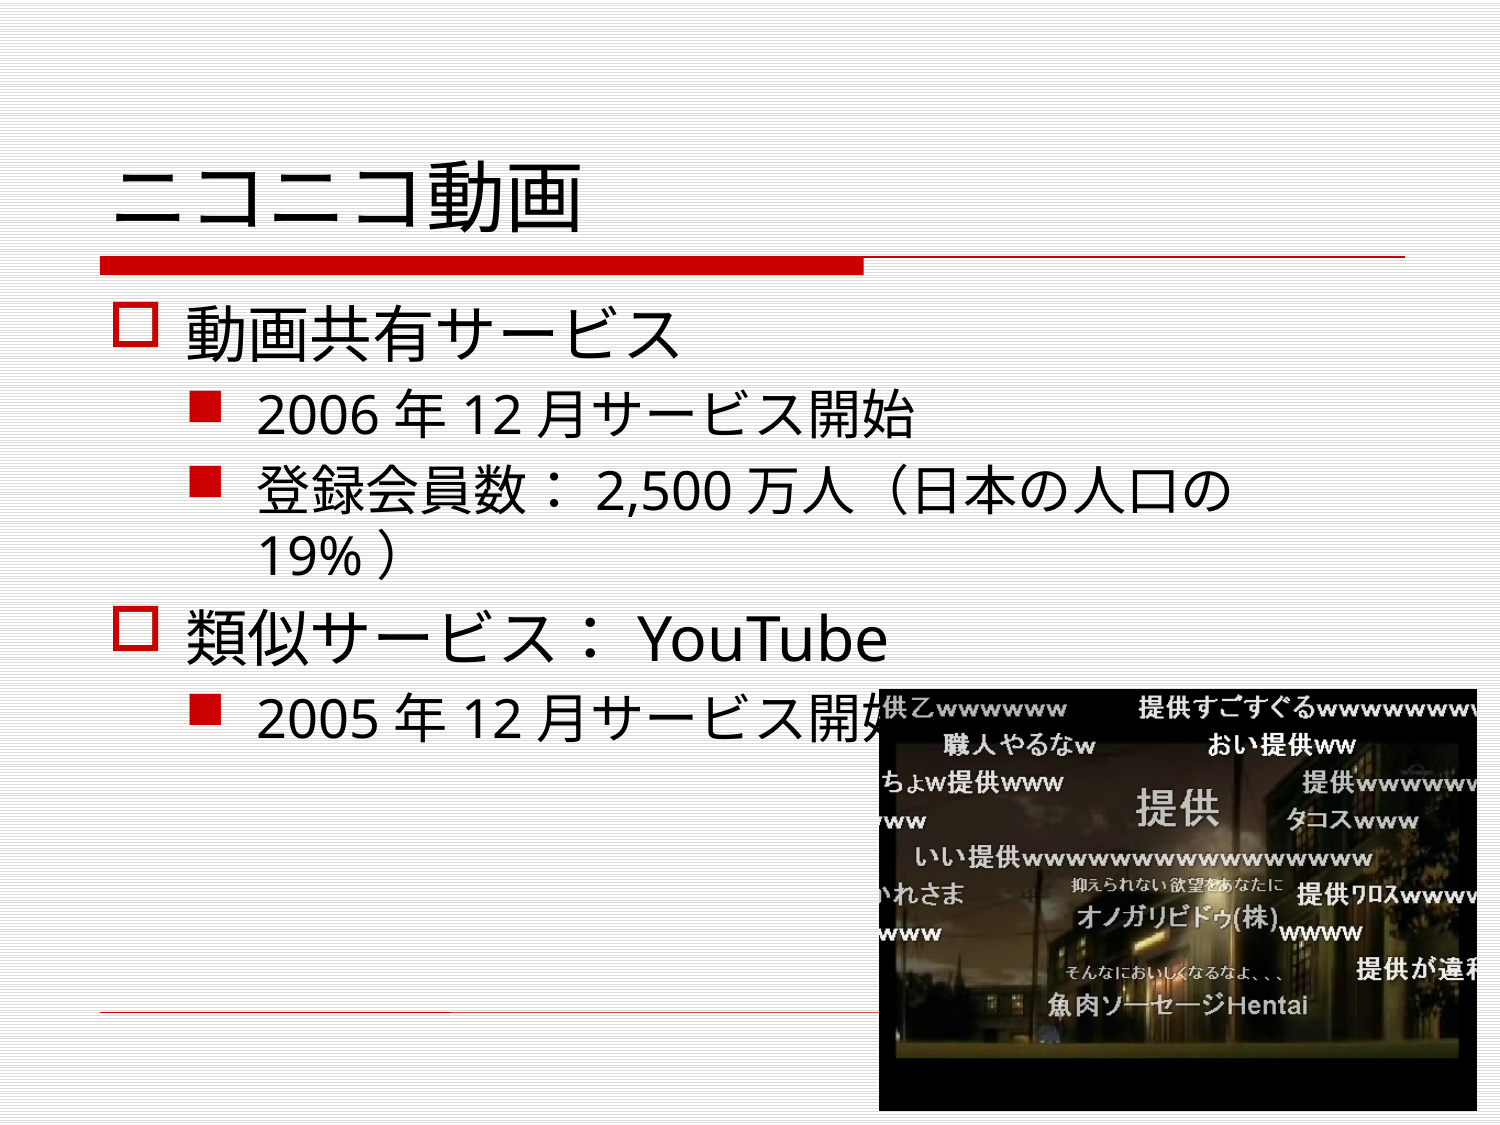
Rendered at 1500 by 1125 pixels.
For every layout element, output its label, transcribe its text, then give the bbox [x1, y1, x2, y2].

picture [879, 689, 1478, 1111]
title ニコニコ動画 [94, 50, 1407, 250]
list 動画共有サービス 2006年12月サービス開始 登録会員数：2,500万人（日本の人口の19%） 類似サービス：YouTube 2005年12月サービス開始 [92, 287, 1406, 988]
